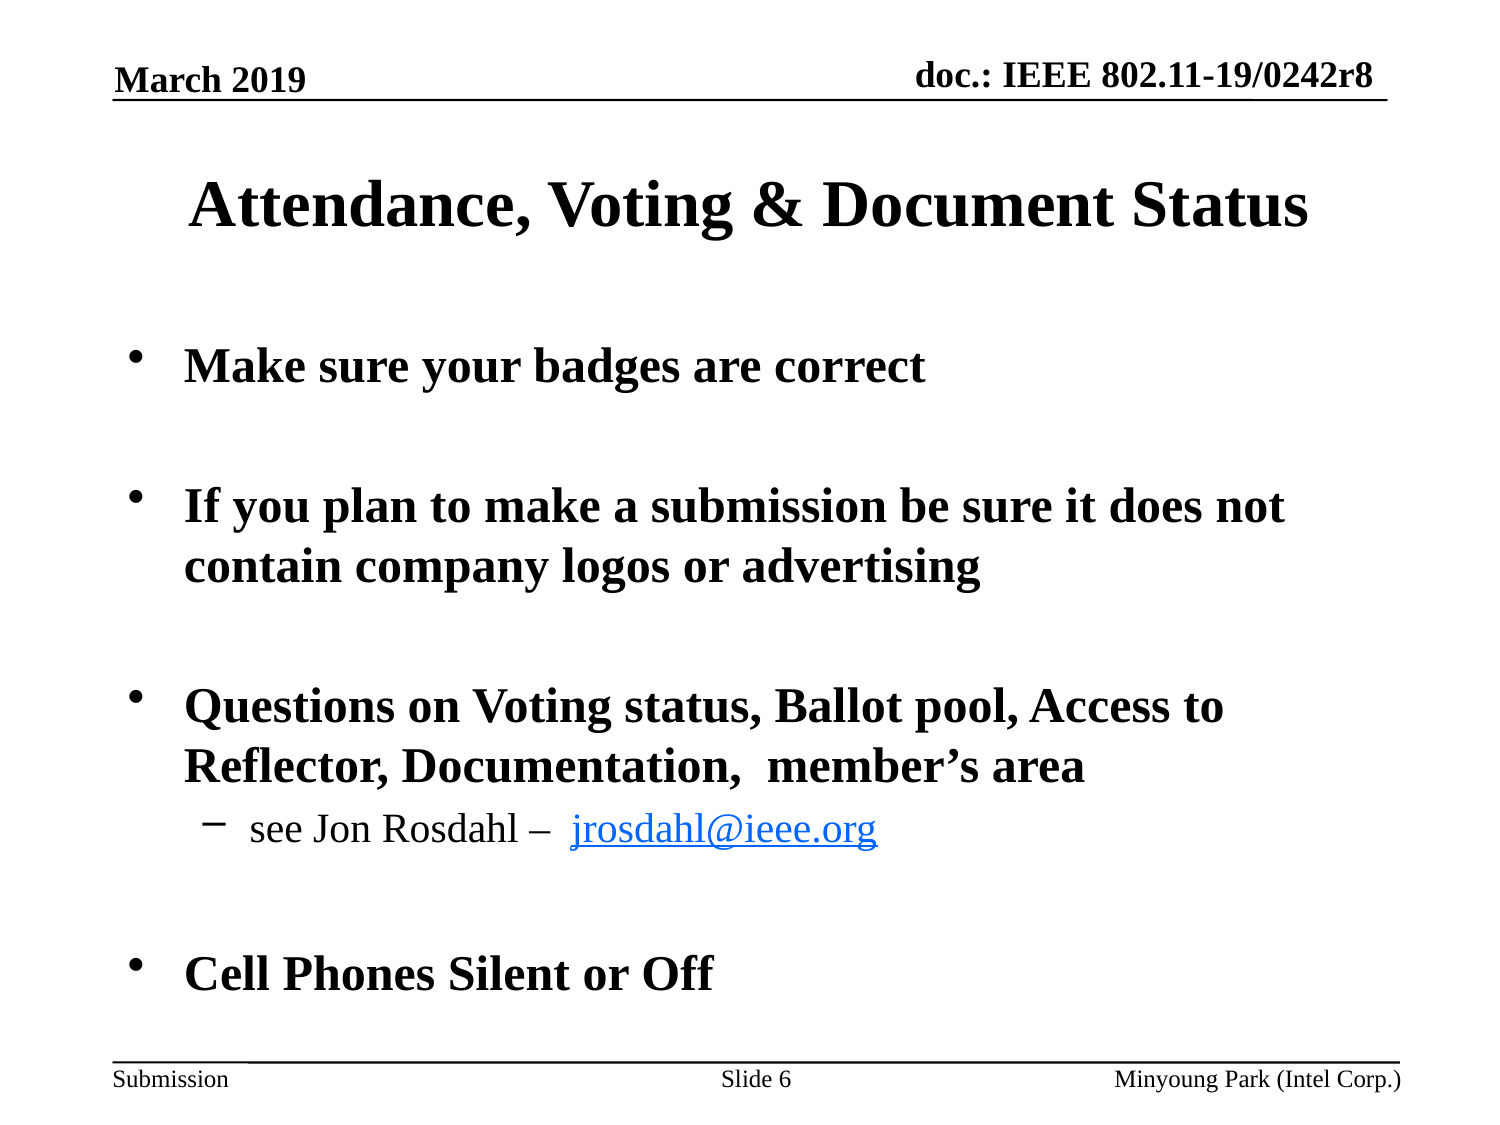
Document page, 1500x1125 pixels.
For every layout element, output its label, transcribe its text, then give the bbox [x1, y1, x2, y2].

slide_number Slide 6 [712, 1061, 800, 1093]
list Make sure your badges are correct If you plan to make a submission be sure it does not contain company logos or advertising Questions on Voting status, Ballot pool, Access to Reflector, Documentation, member’s area see Jon Rosdahl – jrosdahl@ieee.org Cell Phones Silent or Off [112, 324, 1388, 1000]
footer Minyoung Park (Intel Corp.) [949, 1061, 1402, 1093]
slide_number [114, 54, 335, 101]
title Attendance, Voting & Document Status [112, 112, 1388, 288]
